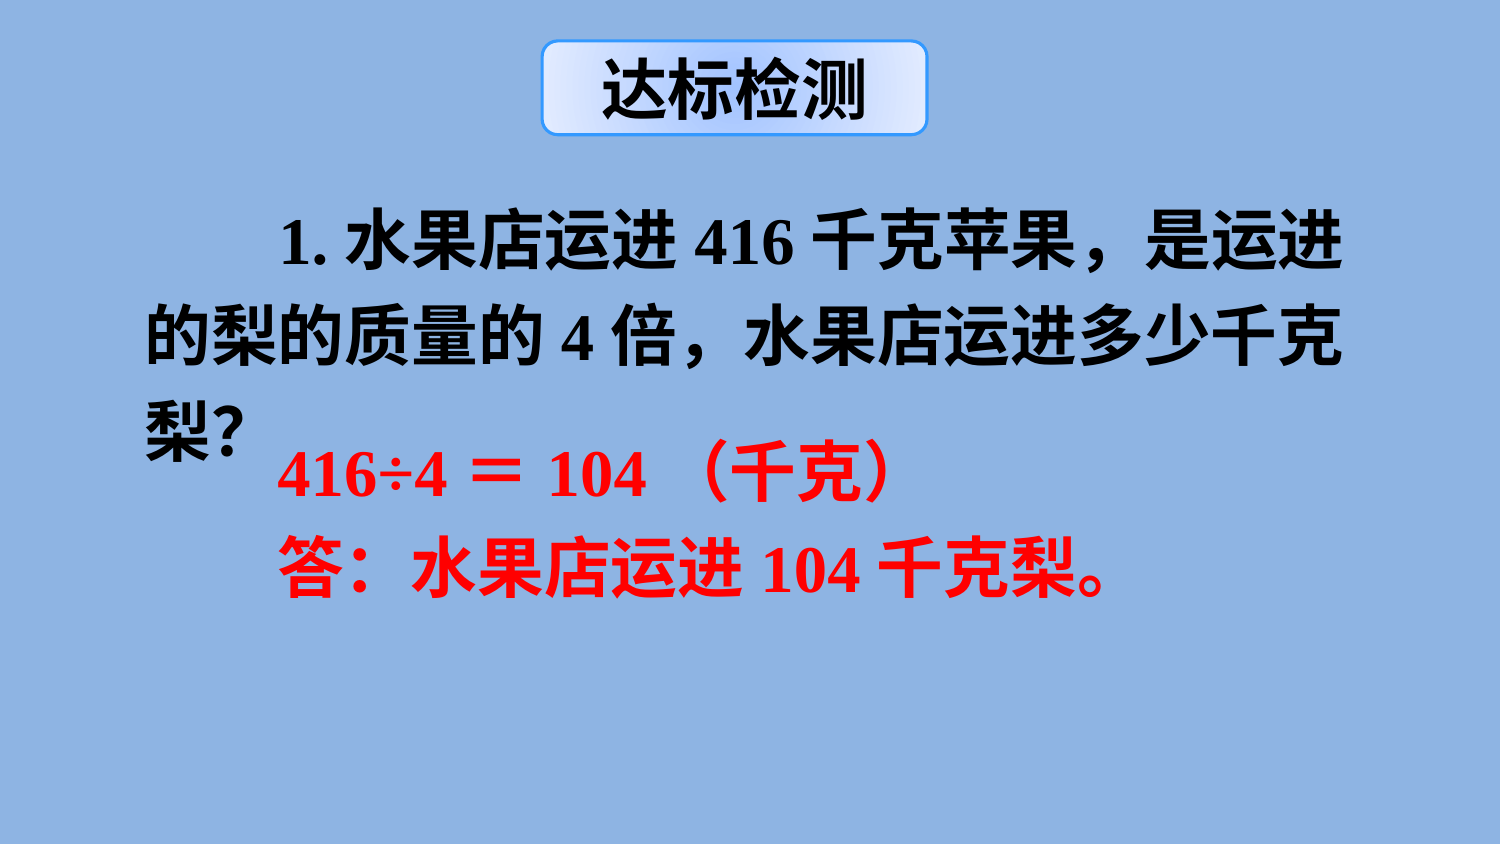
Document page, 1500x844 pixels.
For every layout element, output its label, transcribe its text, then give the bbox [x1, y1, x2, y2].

text_box 达标检测 [542, 40, 928, 135]
text_box 1.水果店运进416千克苹果，是运进的梨的质量的4倍，水果店运进多少千克梨？ [129, 174, 1385, 478]
text_box 416÷4＝104（千克） 答：水果店运进104千克梨。 [262, 406, 1219, 613]
